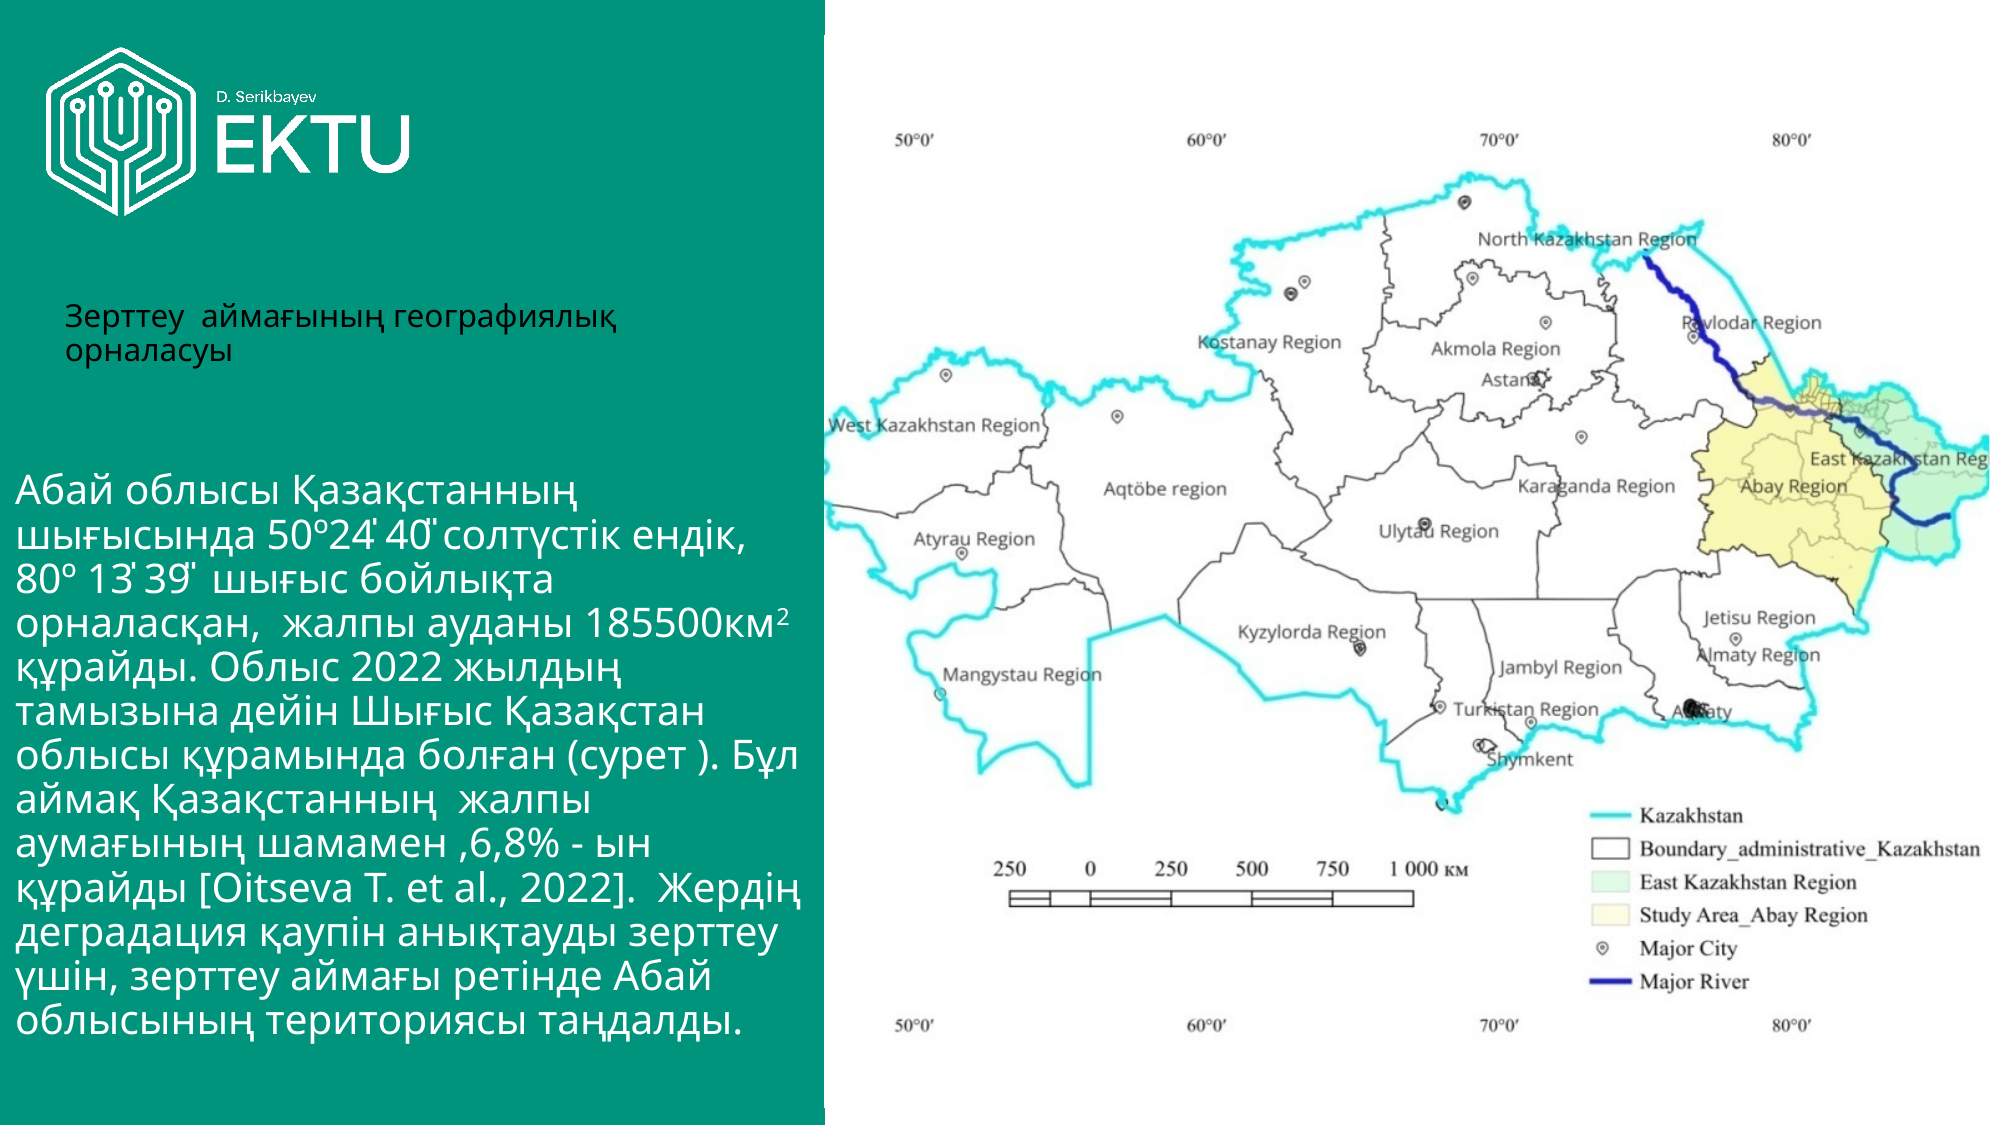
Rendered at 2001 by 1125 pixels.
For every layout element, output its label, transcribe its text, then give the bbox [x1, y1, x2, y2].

list Абай облысы Қазақстанның шығысында 50º24̍ 40̎ солтүстік ендік, 80º 13̍ 39̎ шығыс бойлықта орналасқан, жалпы ауданы 185500км2 құрайды. Облыс 2022 жылдың тамызына дейін Шығыс Қазақстан облысы құрамында болған (сурет ). Бұл аймақ Қазақстанның жалпы аумағының шамамен ,6,8% - ын құрайды [Oitseva T. et al., 2022]. Жердің деградация қаупін анықтауды зерттеу үшін, зерттеу аймағы ретінде Абай облысының териториясы таңдалды. [0, 462, 821, 1088]
title Зерттеу аймағының географиялық орналасуы [49, 292, 794, 377]
picture [4, 0, 455, 357]
picture [824, 35, 1990, 1108]
